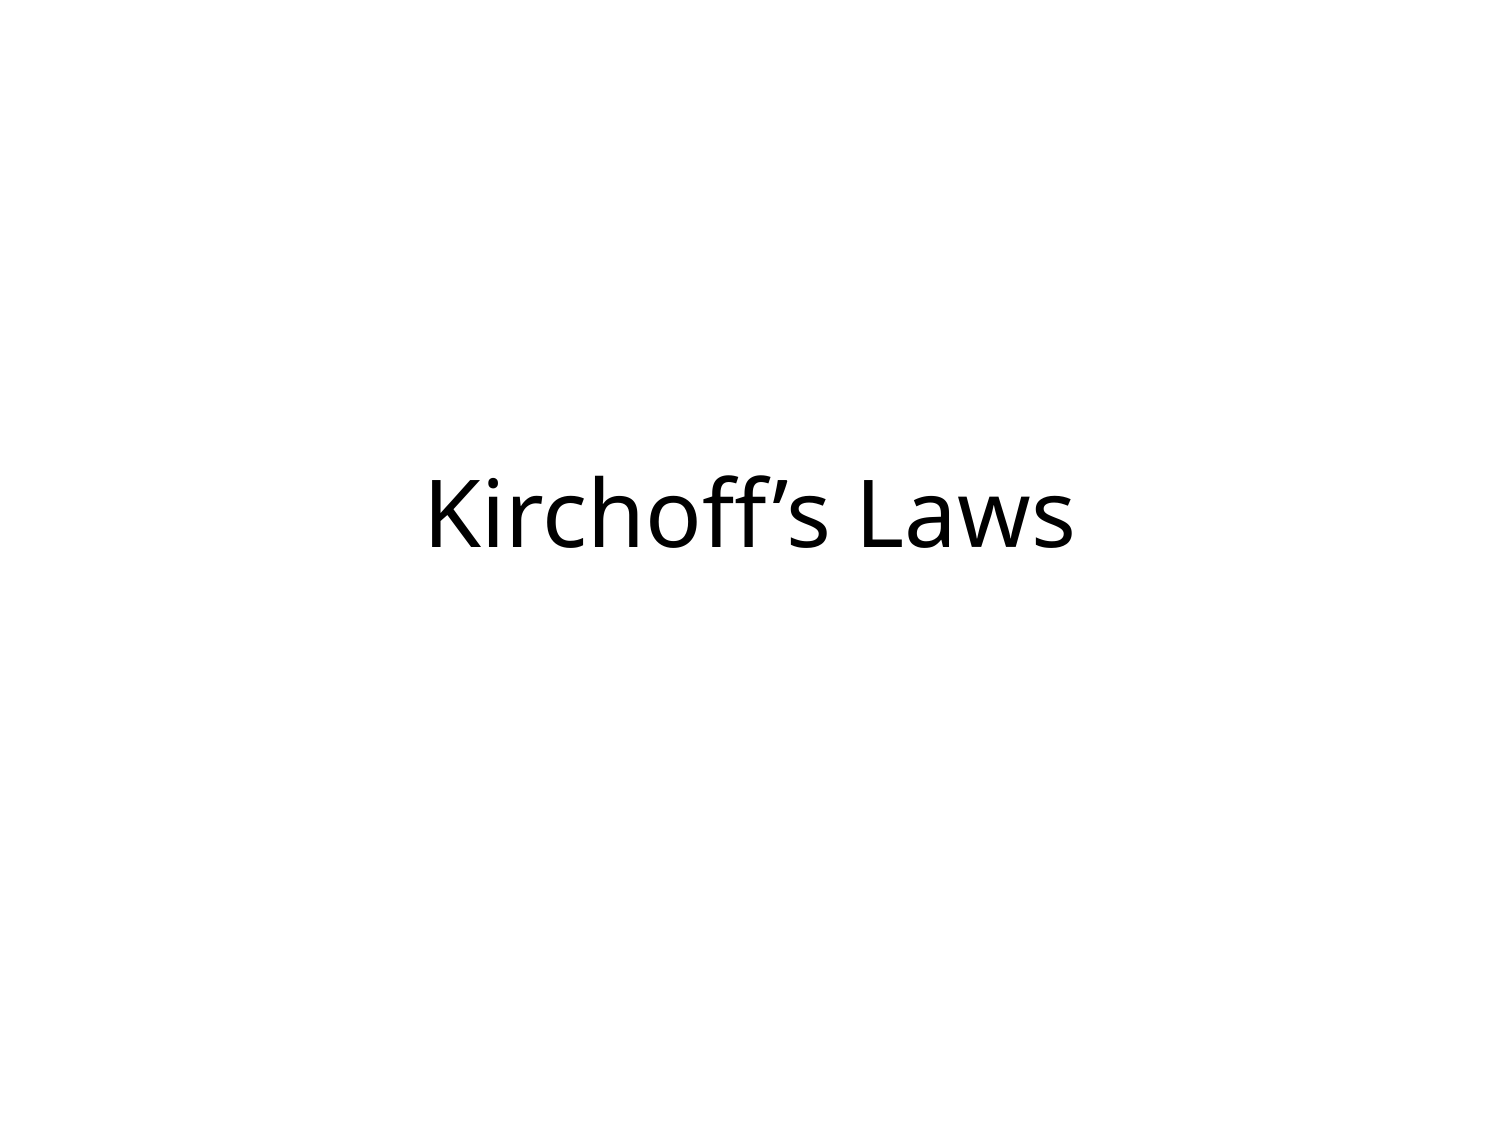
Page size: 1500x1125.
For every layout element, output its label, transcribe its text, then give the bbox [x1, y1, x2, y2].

title Kirchoff’s Laws [187, 184, 1313, 576]
